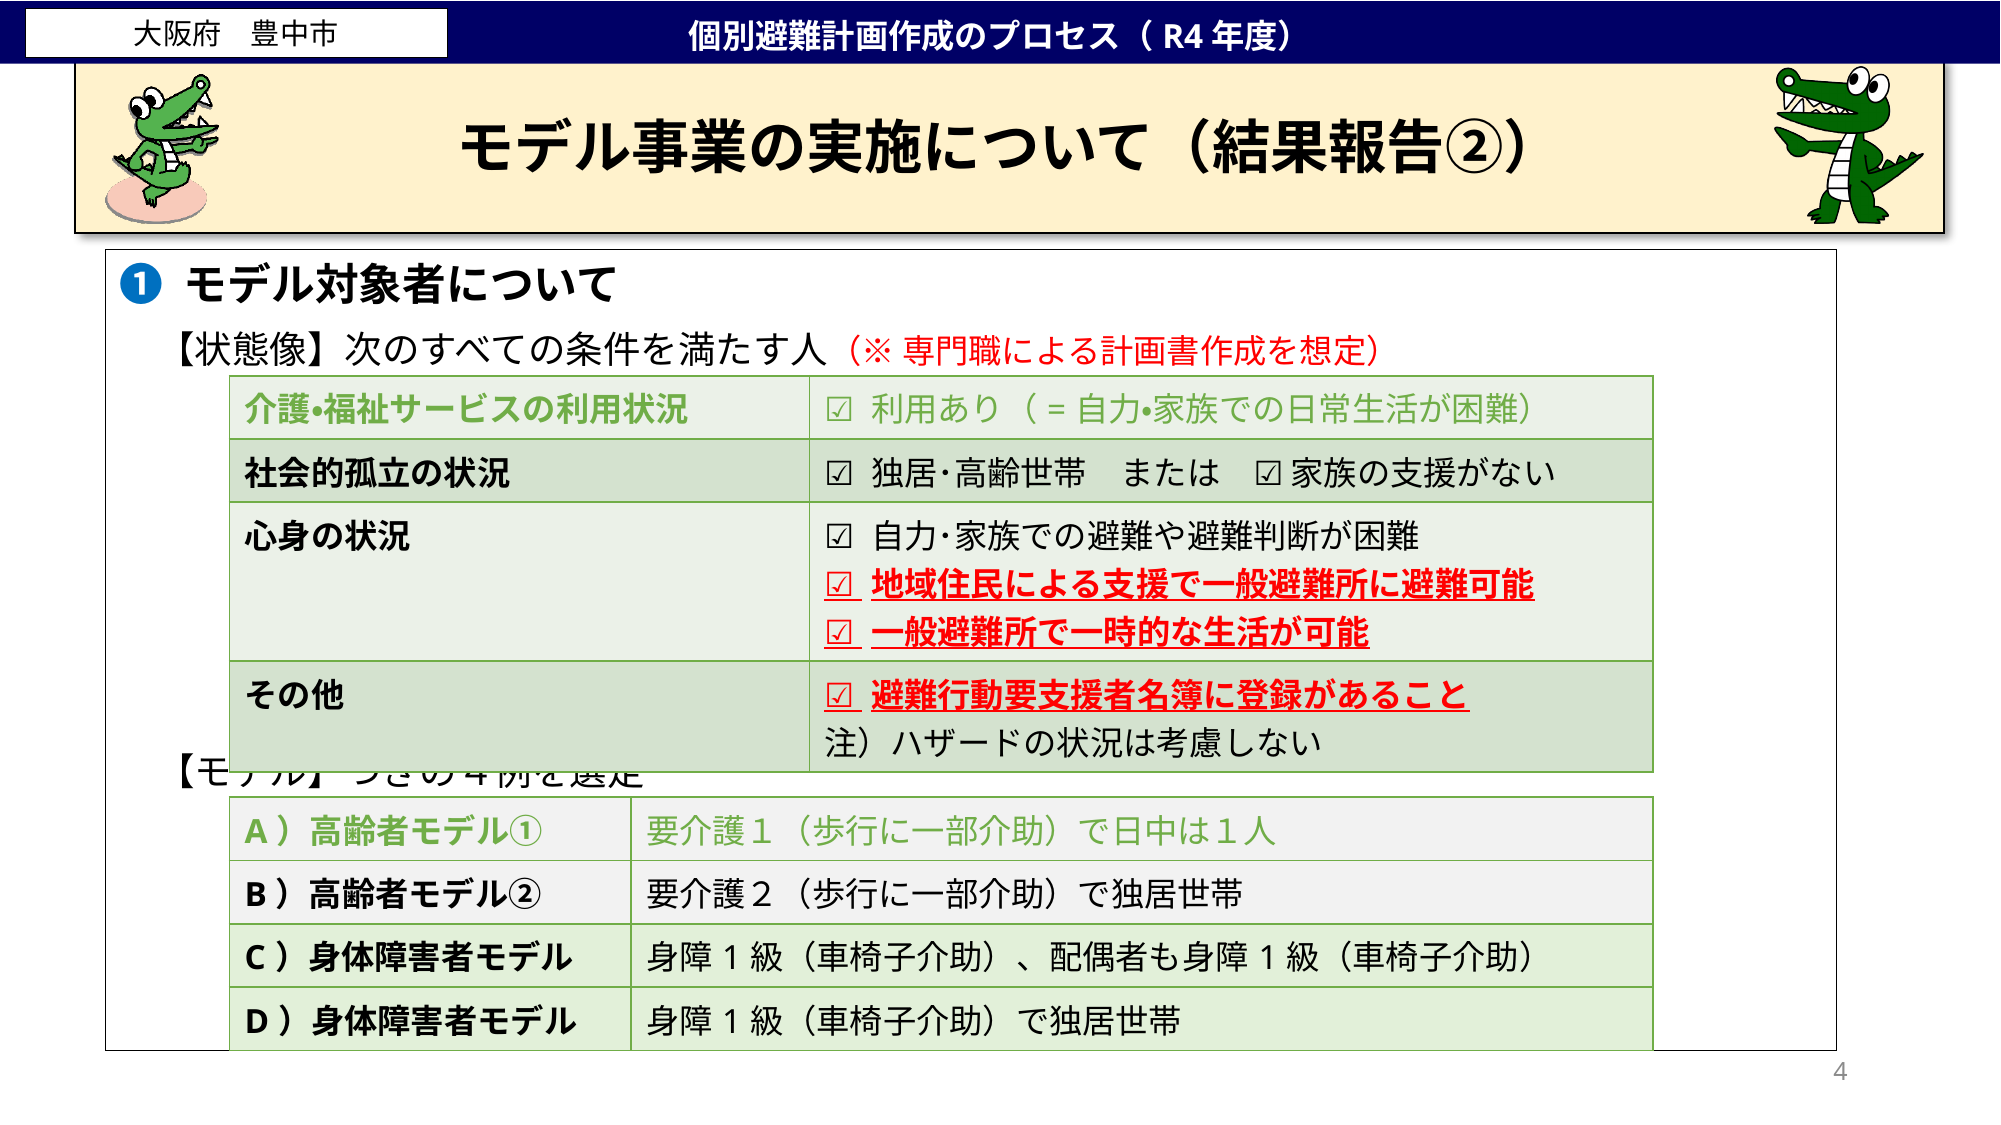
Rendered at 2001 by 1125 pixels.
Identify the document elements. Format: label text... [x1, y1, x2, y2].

table_cell C）身体障害者モデル [230, 925, 630, 986]
table_cell その他 [230, 662, 809, 771]
table_cell 身障1級（車椅子介助）、配偶者も身障1級（車椅子介助） [632, 925, 1652, 986]
table_header 介護・福祉サービスの利用状況 [230, 377, 809, 438]
table_cell 身障1級（車椅子介助）で独居世帯 [632, 988, 1652, 1050]
table_header ☑ 利用あり（=自力・家族での日常生活が困難） [810, 377, 1652, 438]
slide_number 4 [1412, 1042, 1863, 1103]
table_cell 心身の状況 [230, 503, 809, 660]
table_cell 要介護２（歩行に一部介助）で独居世帯 [632, 861, 1652, 923]
table_cell D）身体障害者モデル [230, 988, 630, 1050]
text_box ❶ モデル対象者について 【状態像】次のすべての条件を満たす人（※ 専門職による計画書作成を想定） 【モデル】つぎの４例を選定 [105, 249, 1837, 1051]
table_cell ☑ 自力･家族での避難や避難判断が困難 ☑ 地域住民による支援で一般避難所に避難可能 ☑ 一般避難所で一時的な生活が可能 [810, 503, 1652, 660]
table_header A）高齢者モデル① [230, 798, 630, 860]
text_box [0, 1, 2000, 105]
table_cell ☑ 独居･高齢世帯 または ☑ 家族の支援がない [810, 440, 1652, 501]
table_header 要介護１（歩行に一部介助）で日中は１人 [632, 798, 1652, 860]
table_cell B）高齢者モデル② [230, 861, 630, 923]
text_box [74, 105, 1944, 233]
table_cell 社会的孤立の状況 [230, 440, 809, 501]
table_cell ☑ 避難行動要支援者名簿に登録があること 注）ハザードの状況は考慮しない [810, 662, 1652, 771]
